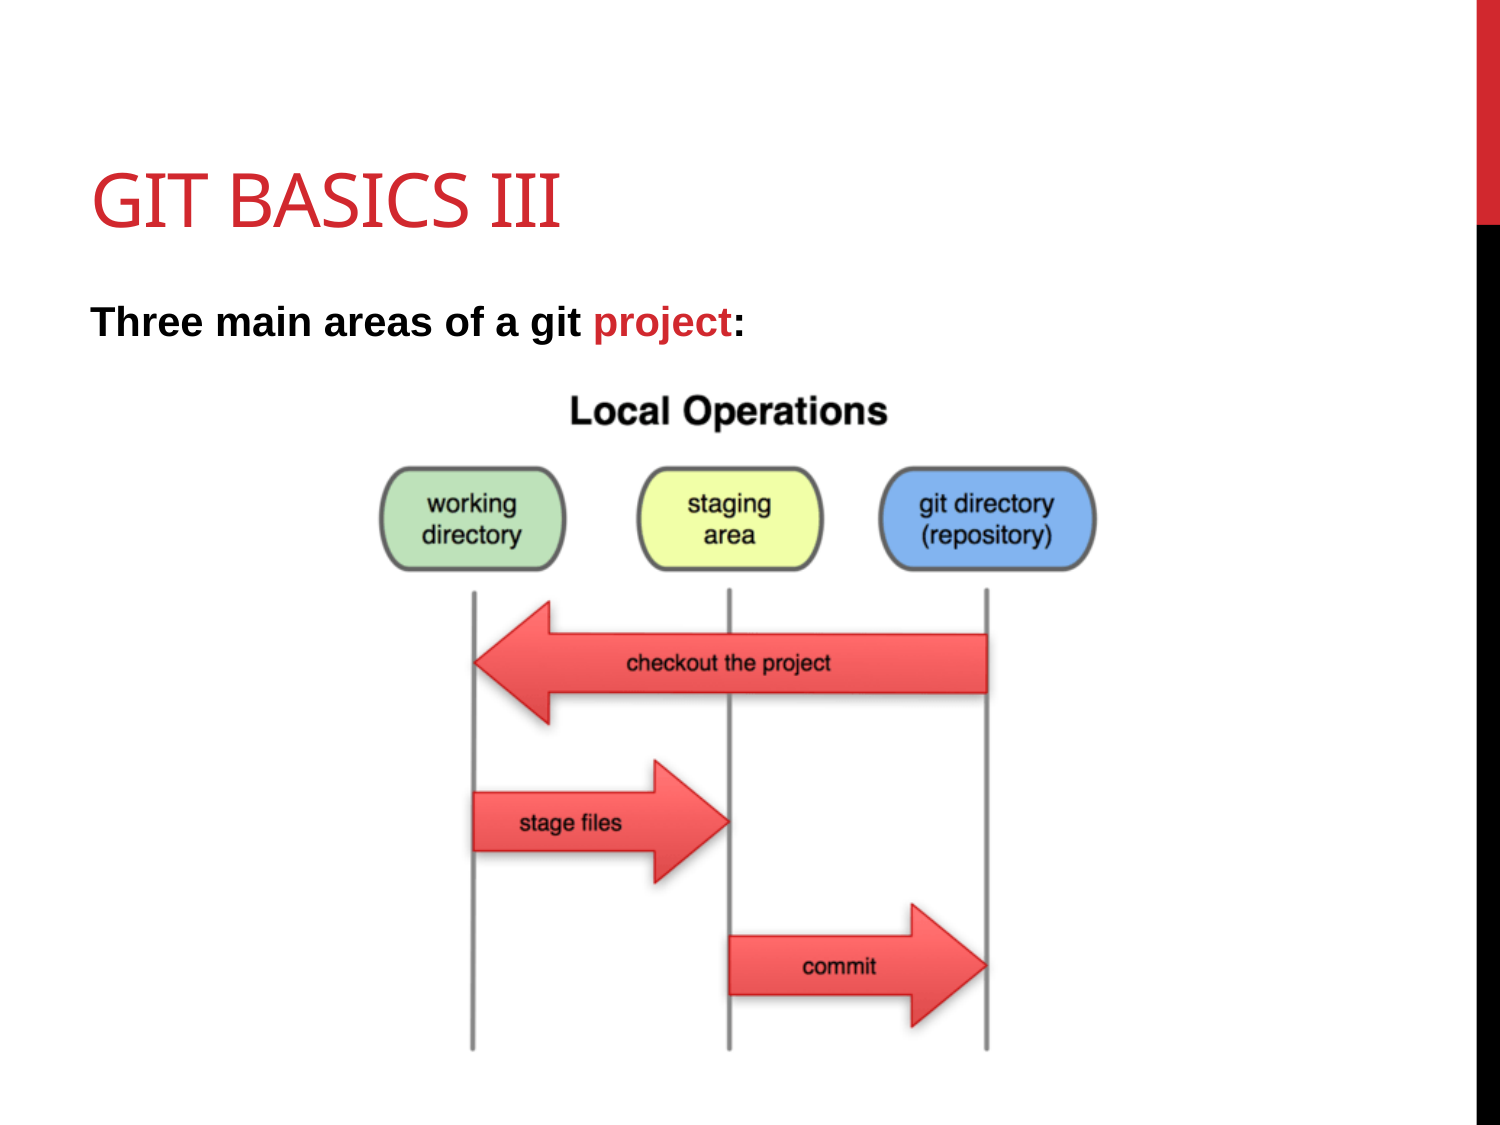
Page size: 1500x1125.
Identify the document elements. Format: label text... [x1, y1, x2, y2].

title Git Basics III [75, 25, 1025, 250]
list Three main areas of a git project: [75, 287, 1325, 1005]
picture [374, 386, 1101, 1056]
